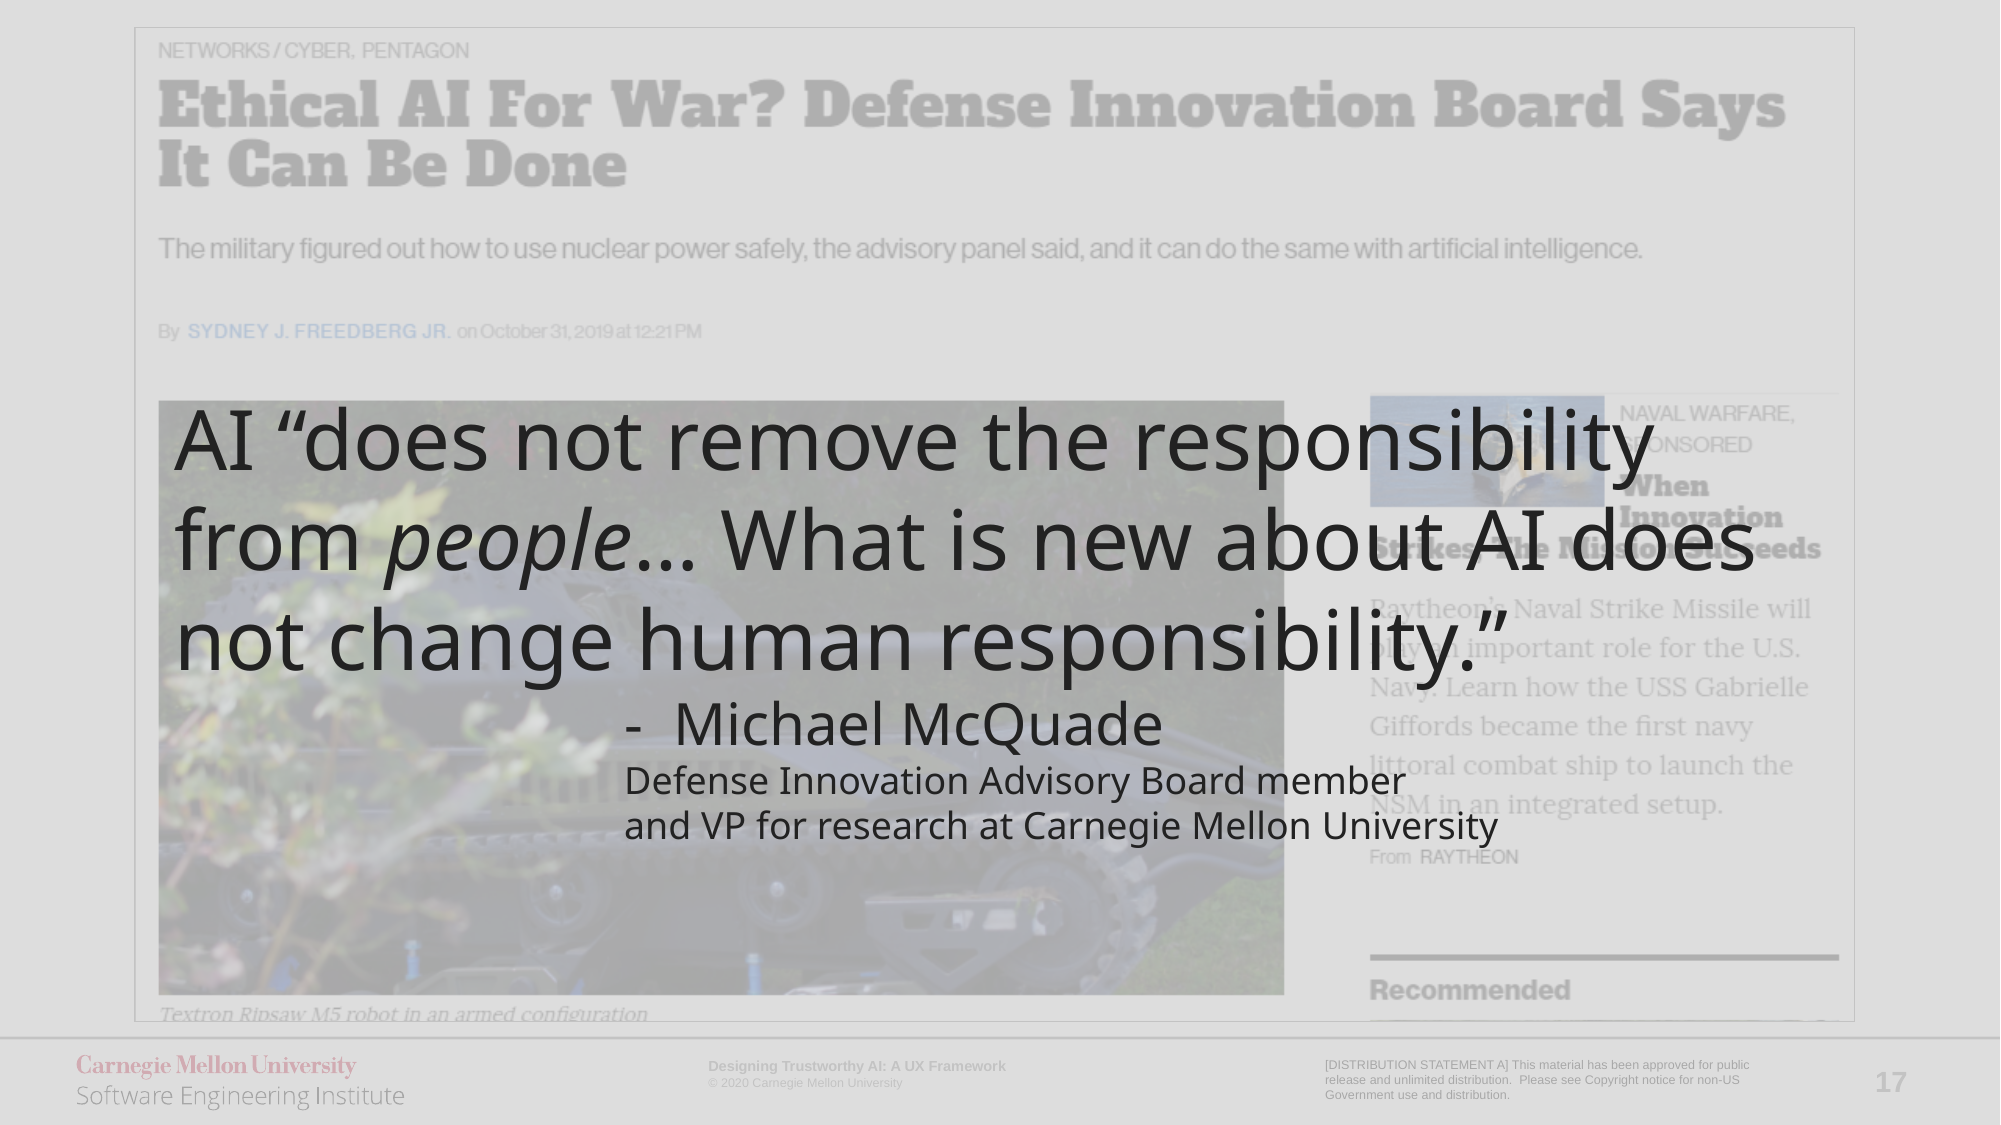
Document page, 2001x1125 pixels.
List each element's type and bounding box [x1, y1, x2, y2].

text_box [0, 0, 2000, 1125]
